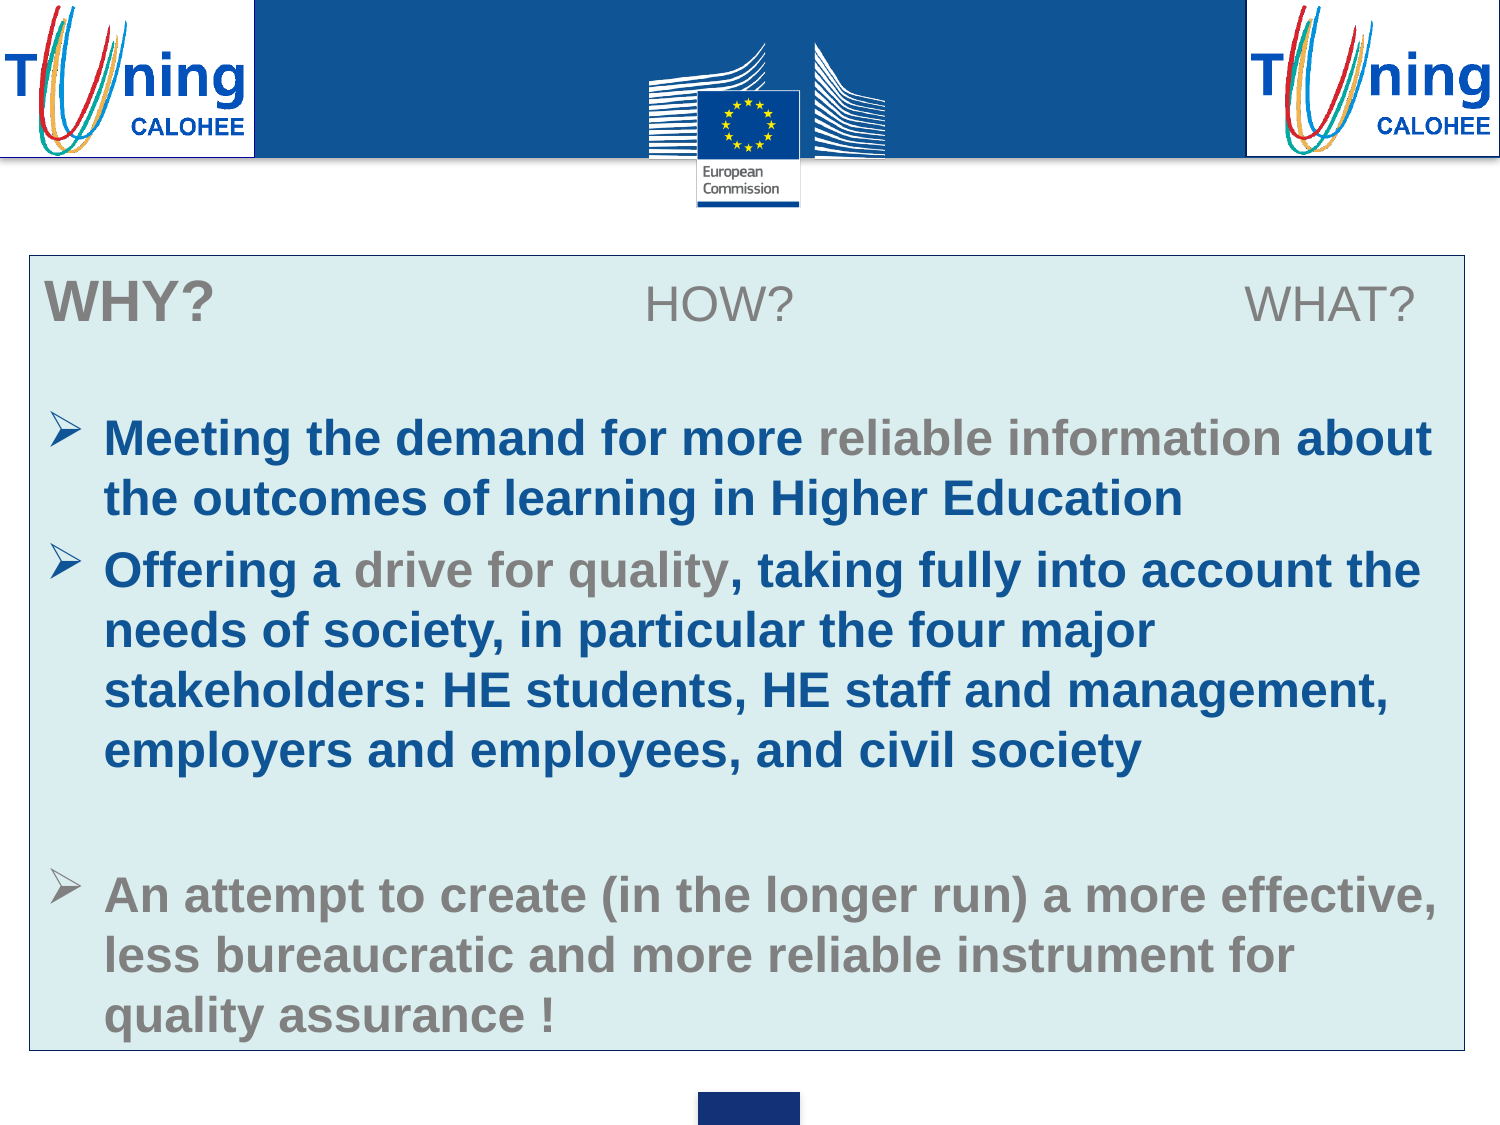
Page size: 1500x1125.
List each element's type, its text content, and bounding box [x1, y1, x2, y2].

picture [649, 42, 885, 208]
picture [1246, 0, 1500, 157]
text_box WHY? HOW? WHAT? Meeting the demand for more reliable information about the outcomes of learning in Higher Education Offering a drive for quality, taking fully into account the needs of society, in particular the four major stakeholders: HE students, HE staff and management, employers and employees, and civil society An attempt to create (in the longer run) a more effective, less bureaucratic and more reliable instrument for quality assurance ! [29, 255, 1465, 1051]
picture [0, 0, 255, 157]
